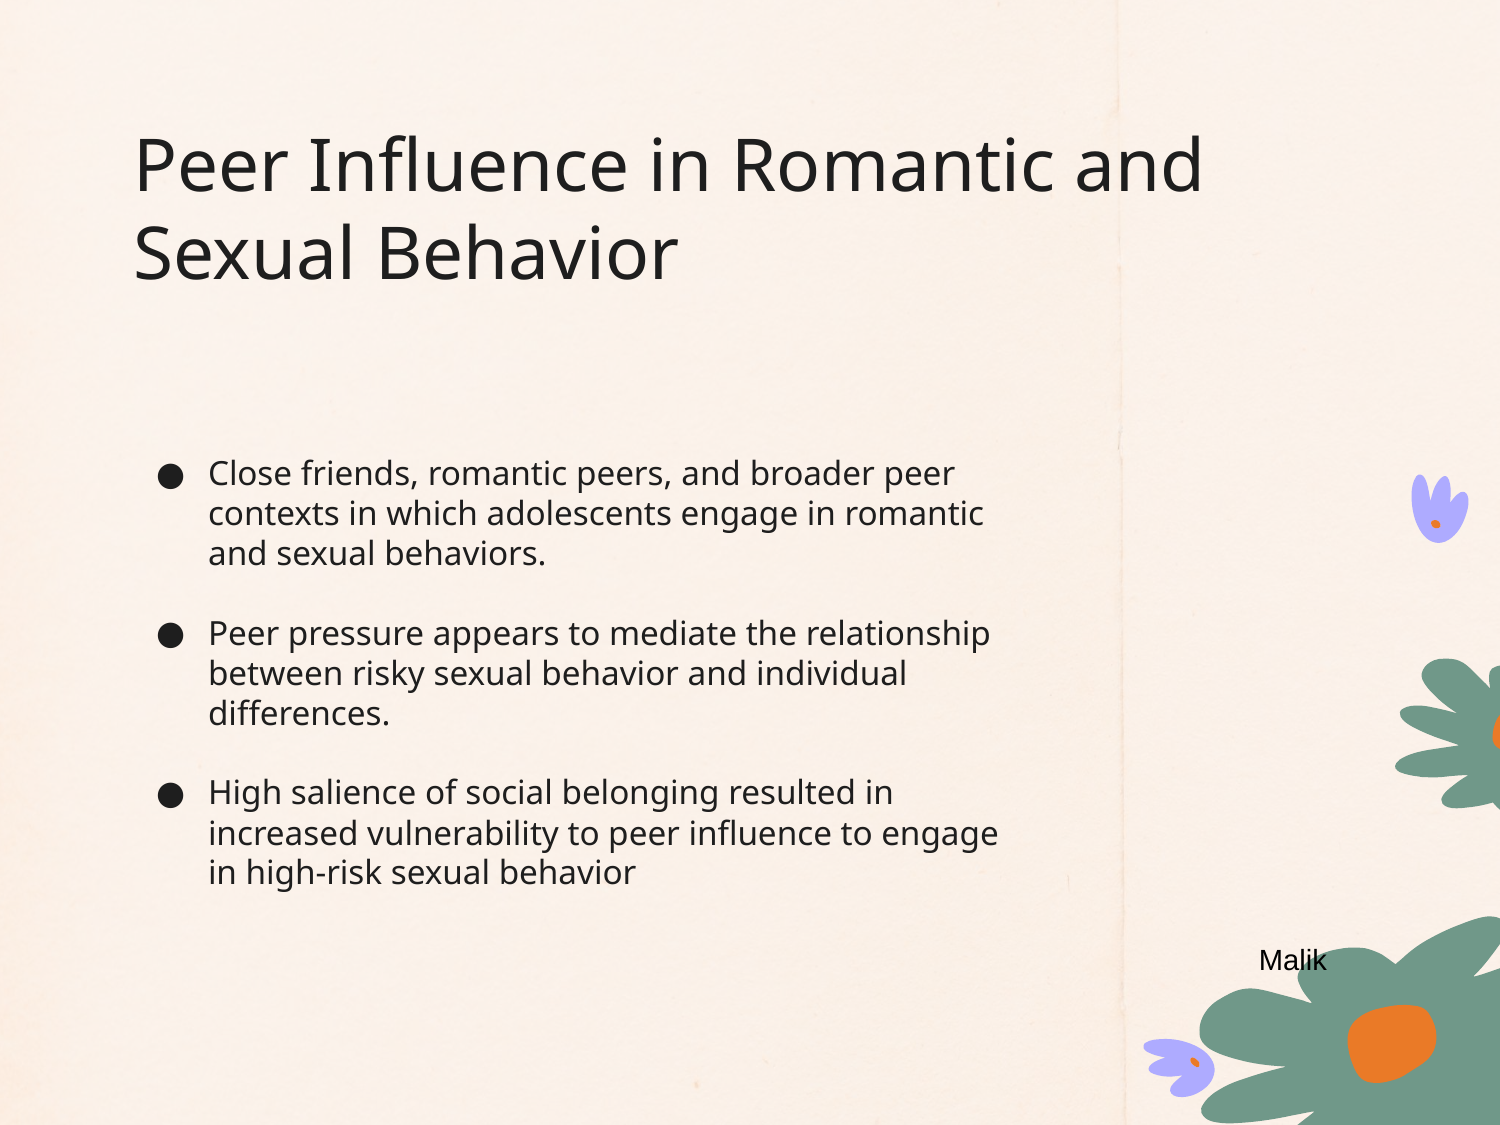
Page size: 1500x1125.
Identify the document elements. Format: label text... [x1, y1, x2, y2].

title Peer Influence in Romantic and Sexual Behavior [118, 103, 1383, 254]
subtitle Close friends, romantic peers, and broader peer contexts in which adolescents engage in romantic and sexual behaviors. Peer pressure appears to mediate the relationship between risky sexual behavior and individual differences. High salience of social belonging resulted in increased vulnerability to peer influence to engage in high-risk sexual behavior [118, 437, 1043, 797]
text_box Malik [1244, 933, 1411, 984]
